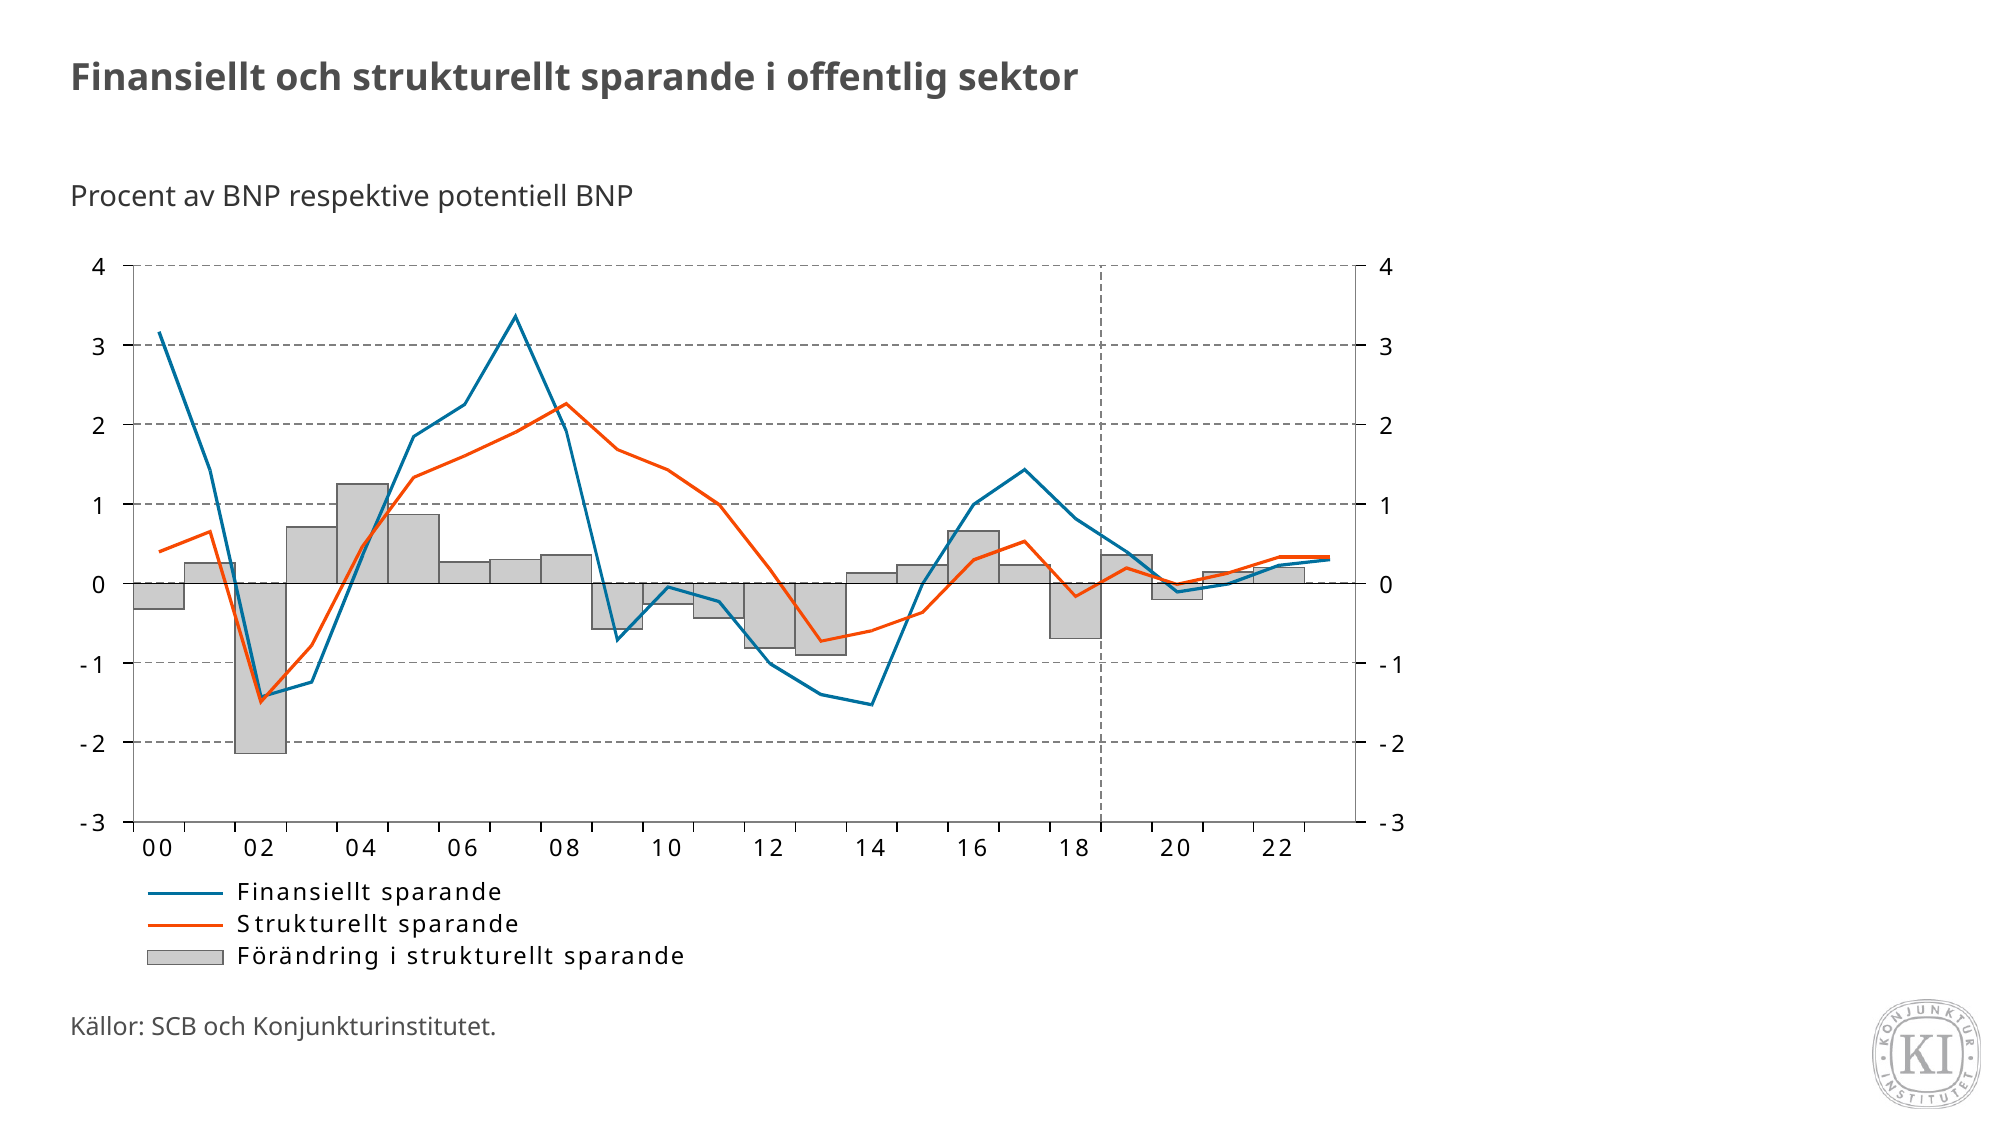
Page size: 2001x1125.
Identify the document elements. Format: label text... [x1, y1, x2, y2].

picture [1872, 999, 1981, 1109]
list Procent av BNP respektive potentiell BNP [55, 137, 1476, 220]
title Finansiellt och strukturellt sparande i offentlig sektor [55, 45, 1476, 128]
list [30, 228, 1453, 998]
subtitle Källor: SCB och Konjunkturinstitutet. [55, 1003, 1476, 1106]
